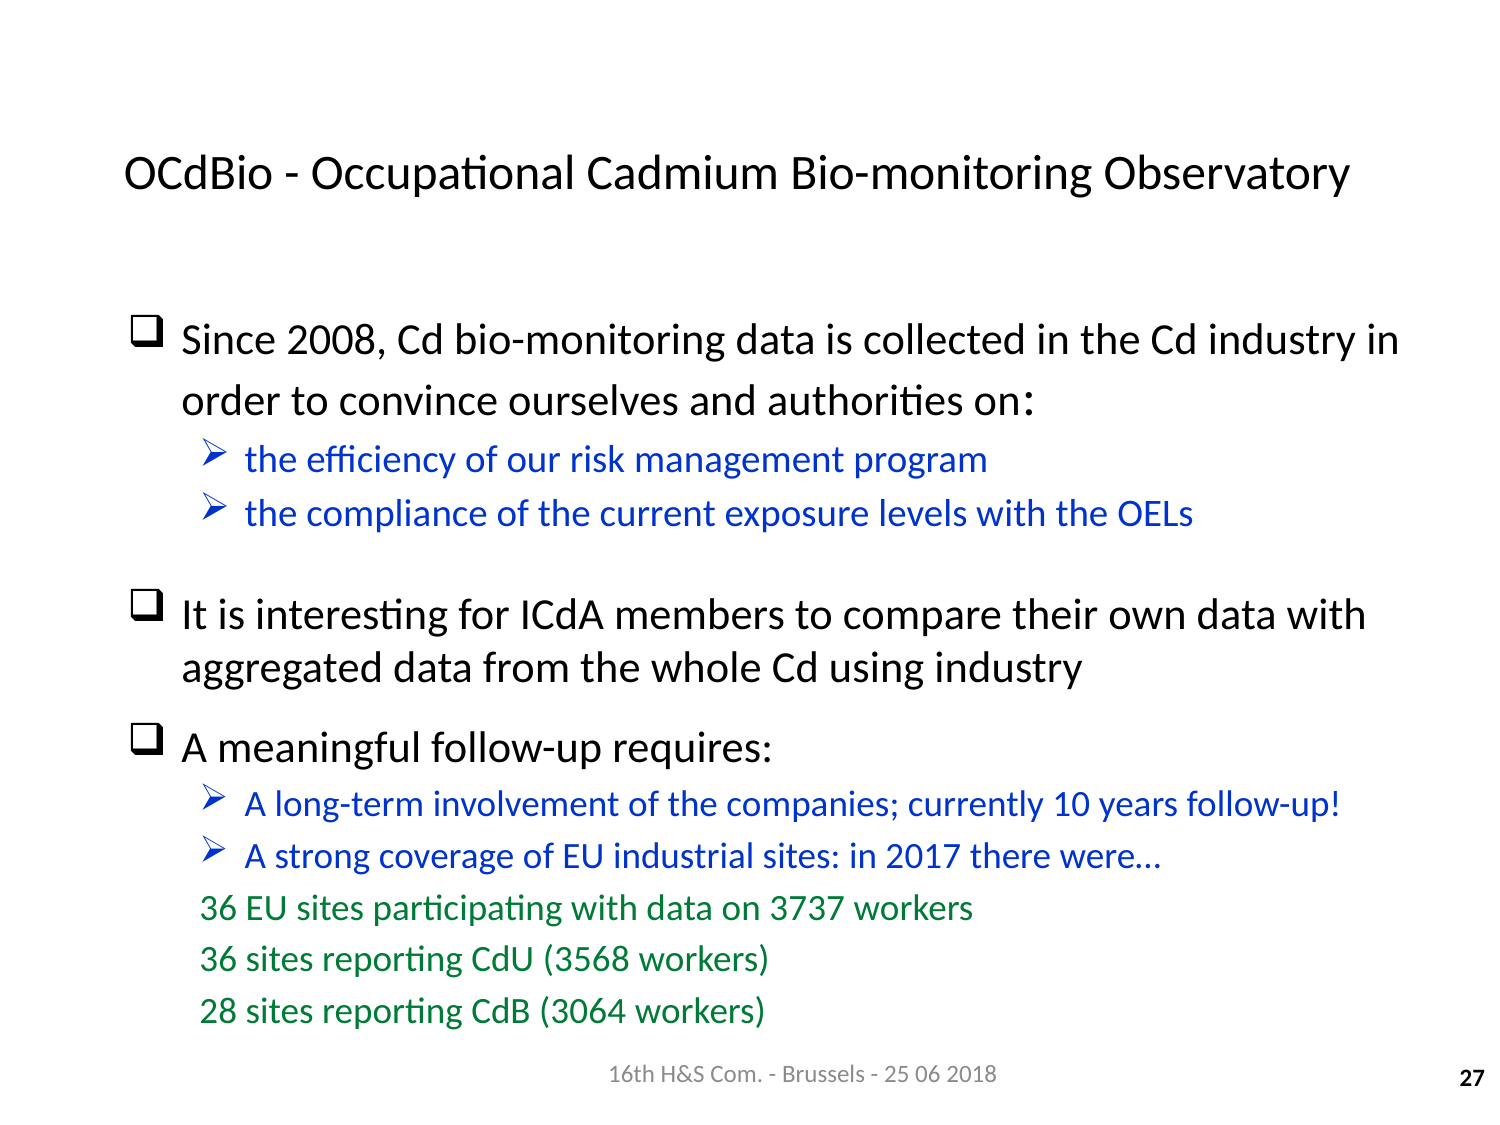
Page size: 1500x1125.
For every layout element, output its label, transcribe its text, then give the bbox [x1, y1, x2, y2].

title OCdBio - Occupational Cadmium Bio-monitoring Observatory [99, 106, 1375, 232]
footer 16th H&S Com. - Brussels - 25 06 2018 [513, 1035, 1093, 1110]
slide_number 27 [1281, 1046, 1500, 1107]
list Since 2008, Cd bio-monitoring data is collected in the Cd industry in order to convince ourselves and authorities on: the efficiency of our risk management program the compliance of the current exposure levels with the OELs It is interesting for ICdA members to compare their own data with aggregated data from the whole Cd using industry A meaningful follow-up requires: A long-term involvement of the companies; currently 10 years follow-up! A strong coverage of EU industrial sites: in 2017 there were… 36 EU sites participating with data on 3737 workers 36 sites reporting CdU (3568 workers) 28 sites reporting CdB (3064 workers) [112, 302, 1436, 1047]
